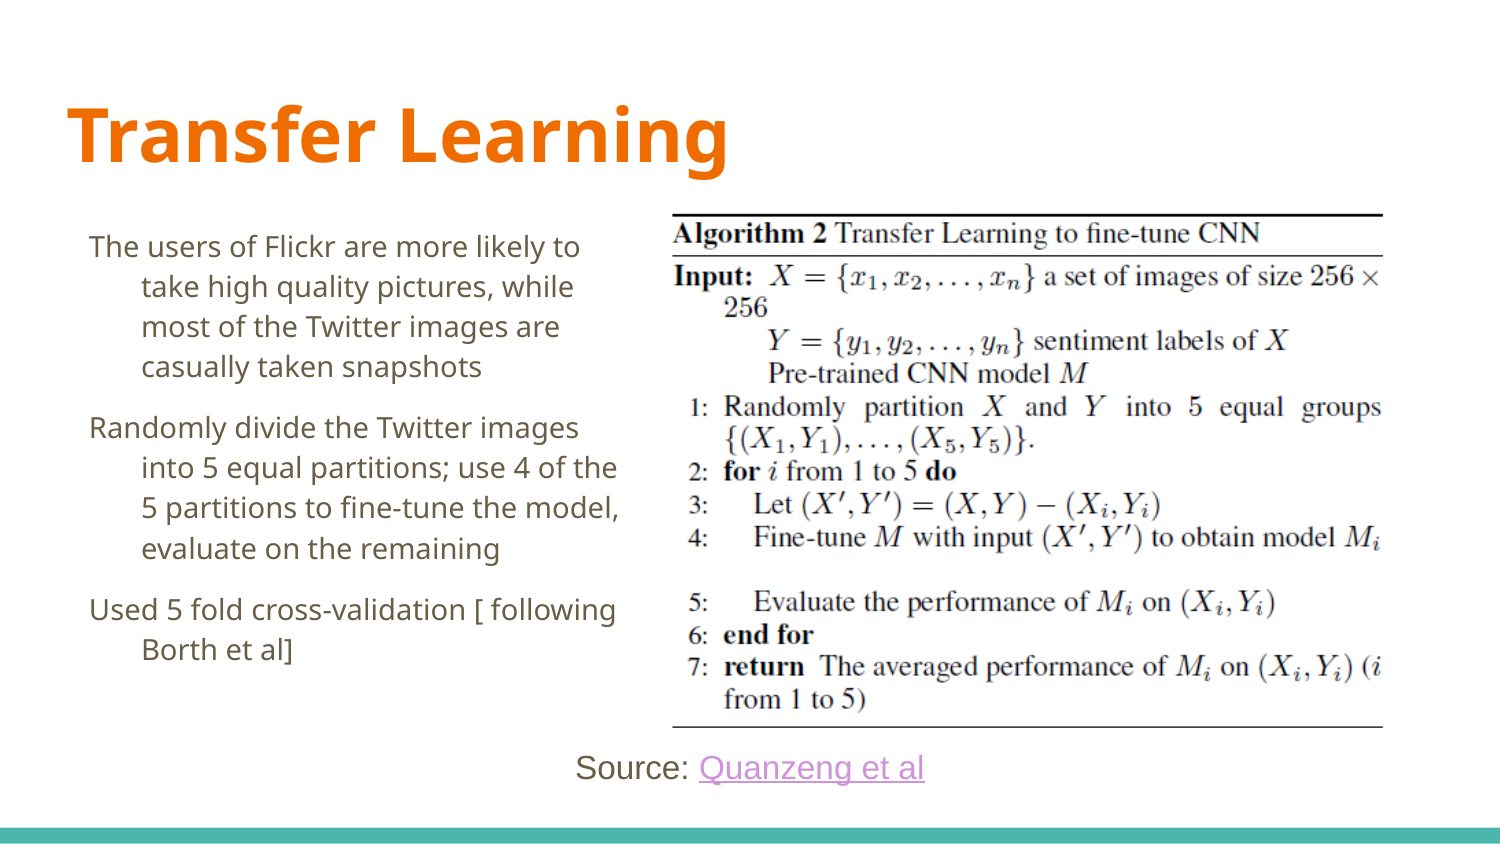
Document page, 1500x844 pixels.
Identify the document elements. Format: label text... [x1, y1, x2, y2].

text_box Source: Quanzeng et al [199, 730, 1301, 804]
title Transfer Learning [51, 72, 1449, 189]
list The users of Flickr are more likely to take high quality pictures, while most of the Twitter images are casually taken snapshots Randomly divide the Twitter images into 5 equal partitions; use 4 of the 5 partitions to fine-tune the model, evaluate on the remaining Used 5 fold cross-validation [ following Borth et al] [51, 207, 647, 731]
picture [652, 188, 1450, 750]
